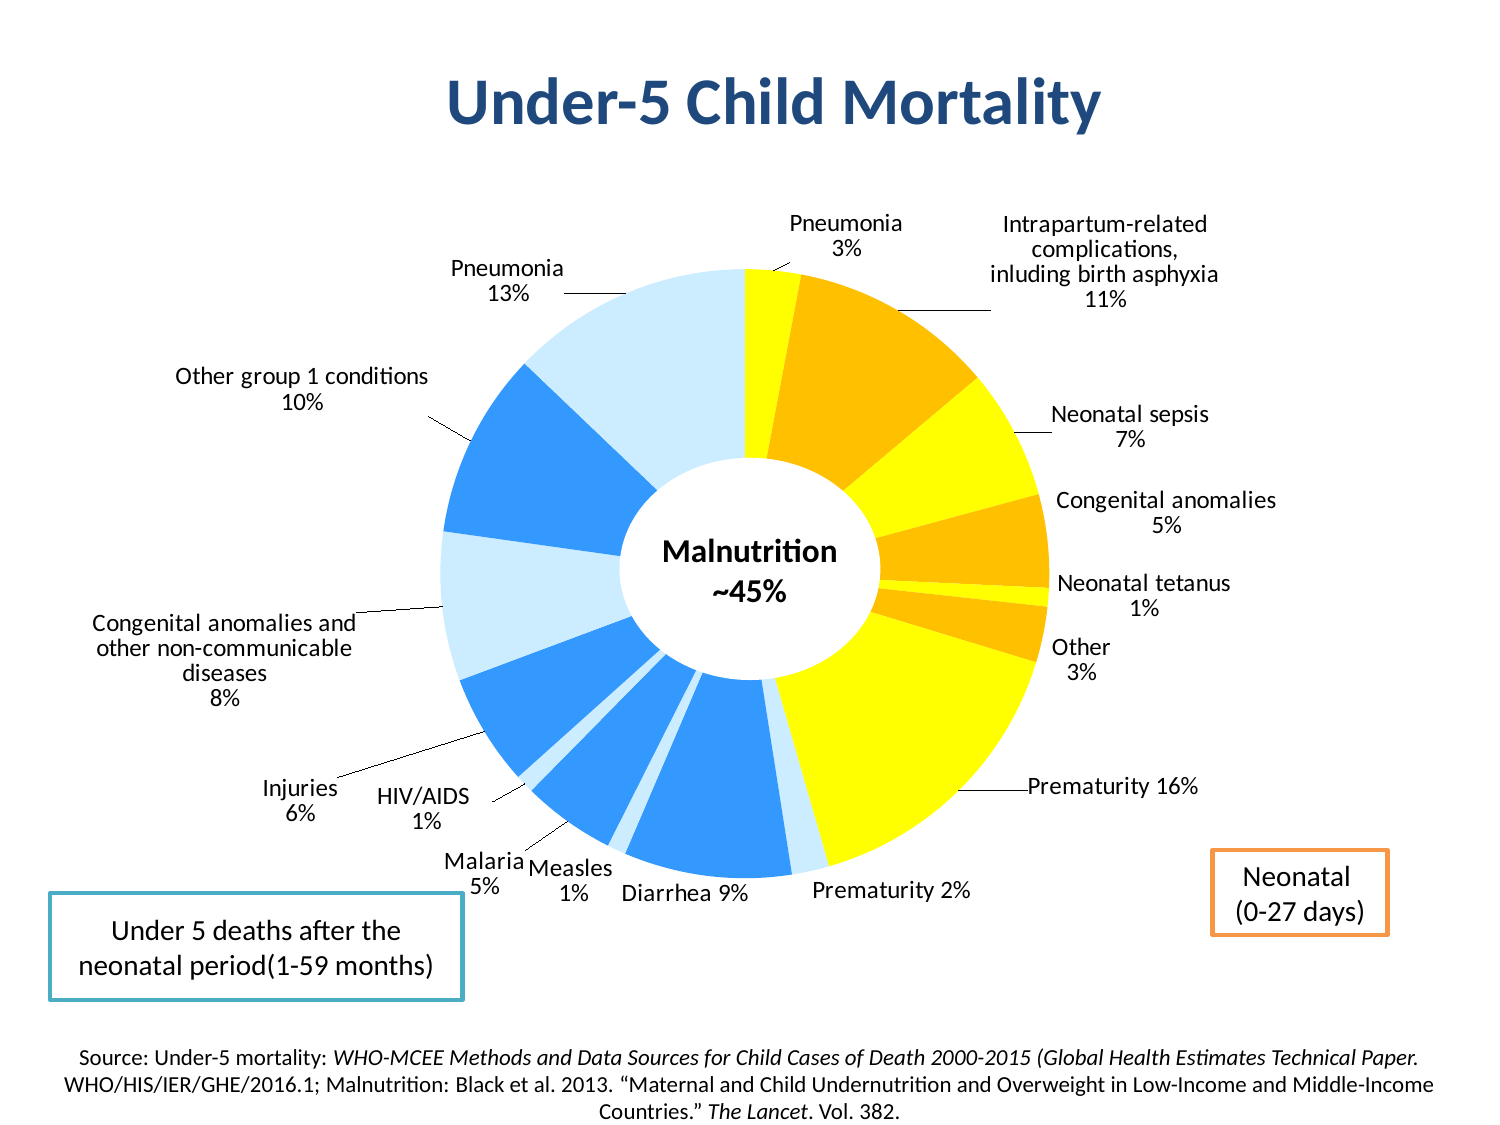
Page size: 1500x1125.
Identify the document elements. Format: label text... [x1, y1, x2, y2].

title Under-5 Child Mortality [99, 24, 1450, 170]
text_box Under 5 deaths after the neonatal period(1-59 months) [48, 891, 132, 1002]
chart [74, 149, 1426, 1036]
text_box Source: Under-5 mortality: WHO-MCEE Methods and Data Sources for Child Cases of Death 2000-2015 (Global Health Estimates Technical Paper. WHO/HIS/IER/GHE/2016.1; Malnutrition: Black et al. 2013. “Maternal and Child Undernutrition and Overweight in Low-Income and Middle-Income Countries.” The Lancet. Vol. 382. [0, 1034, 1500, 1125]
